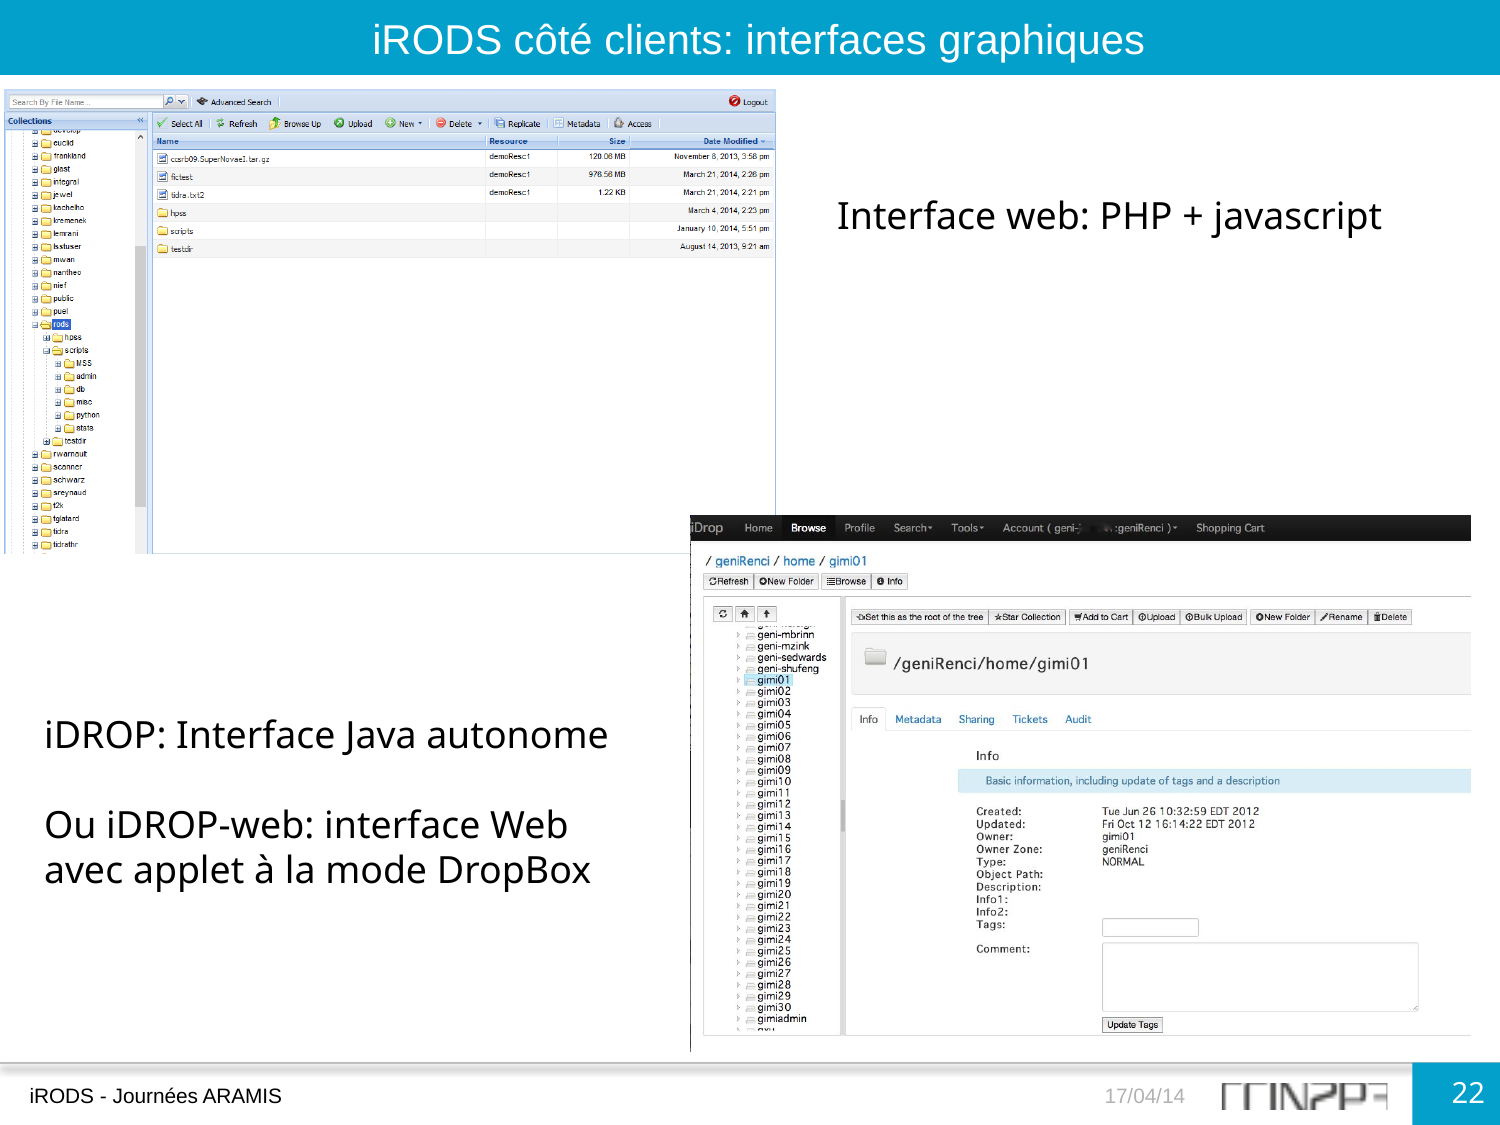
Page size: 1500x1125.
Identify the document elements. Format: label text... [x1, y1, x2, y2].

text_box Interface web: PHP + javascript [822, 184, 1398, 245]
slide_number 22 [1412, 1062, 1500, 1125]
text_box iDROP: Interface Java autonome Ou iDROP-web: interface Web avec applet à la mode DropBox [29, 704, 644, 899]
footer iRODS - Journées ARAMIS [0, 1065, 1062, 1125]
list iRODS côté clients: interfaces graphiques [0, 0, 1500, 75]
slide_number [1062, 1065, 1200, 1125]
picture [4, 89, 1471, 1052]
